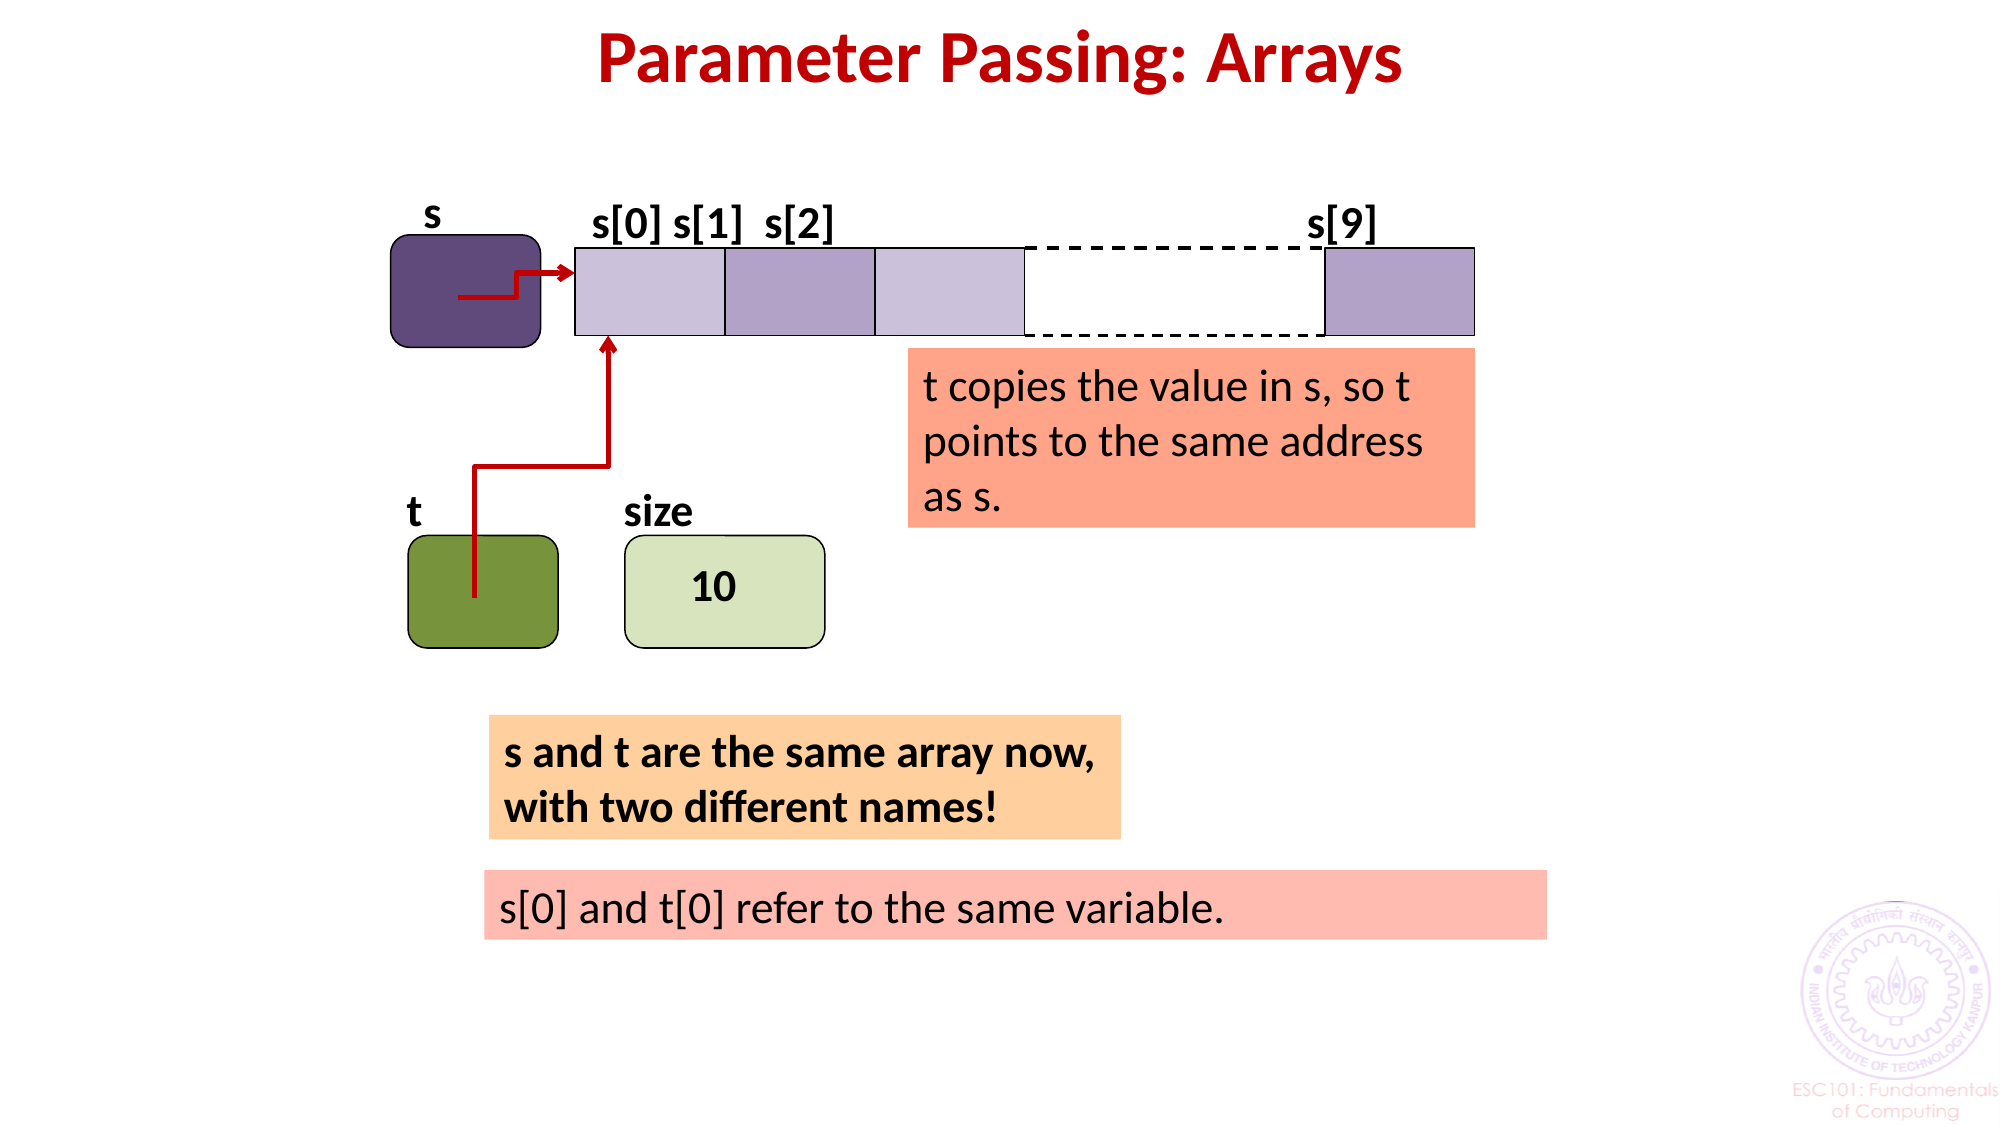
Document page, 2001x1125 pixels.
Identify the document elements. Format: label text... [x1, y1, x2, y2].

text_box Parameter Passing: Arrays [0, 0, 2000, 105]
text_box s and t are the same array now, with two different names! [489, 714, 1121, 840]
text_box s[0] and t[0] refer to the same variable. [484, 869, 1547, 940]
picture [1787, 892, 2000, 1125]
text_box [390, 175, 1476, 649]
